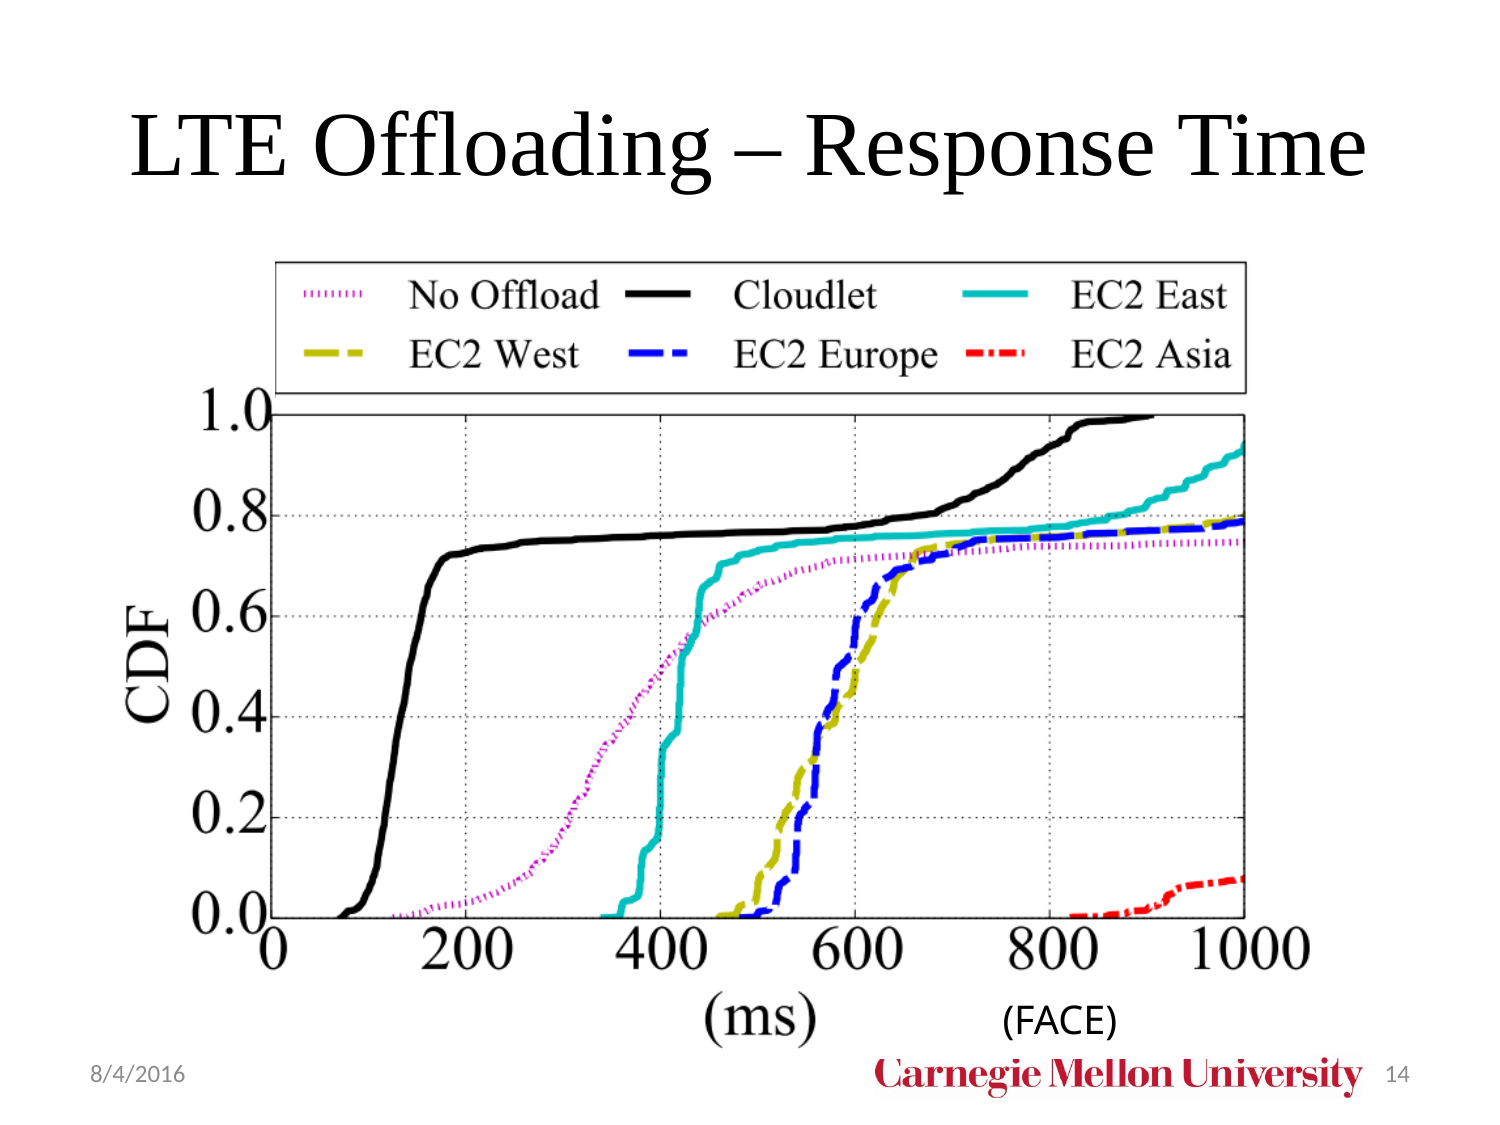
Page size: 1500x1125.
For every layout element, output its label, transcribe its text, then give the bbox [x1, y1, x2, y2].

picture [112, 256, 1313, 1098]
title LTE Offloading – Response Time [75, 45, 1425, 233]
slide_number 14 [1074, 1042, 1425, 1103]
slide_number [75, 1042, 425, 1103]
